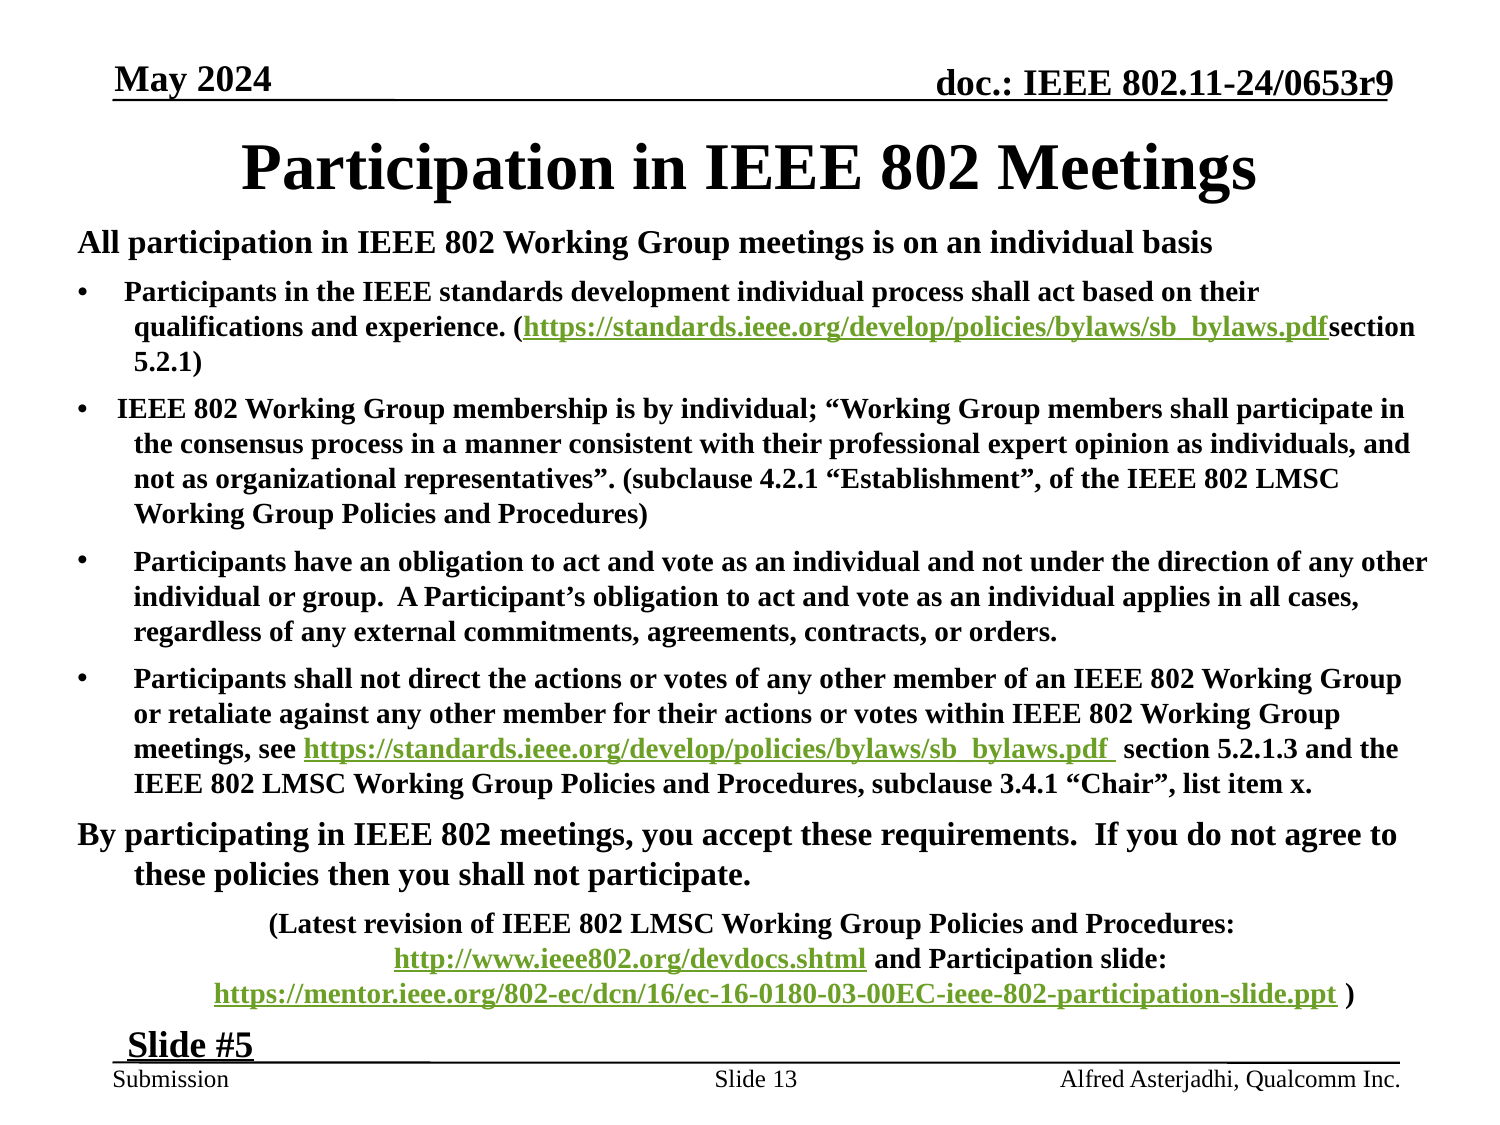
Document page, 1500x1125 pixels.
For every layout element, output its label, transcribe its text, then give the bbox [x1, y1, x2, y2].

footer Alfred Asterjadhi, Qualcomm Inc. [878, 1061, 1402, 1093]
list All participation in IEEE 802 Working Group meetings is on an individual basis • Participants in the IEEE standards development individual process shall act based on their qualifications and experience. (https://standards.ieee.org/develop/policies/bylaws/sb_bylaws.pdfsection 5.2.1) • IEEE 802 Working Group membership is by individual; “Working Group members shall participate in the consensus process in a manner consistent with their professional expert opinion as individuals, and not as organizational representatives”. (subclause 4.2.1 “Establishment”, of the IEEE 802 LMSC Working Group Policies and Procedures) Participants have an obligation to act and vote as an individual and not under the direction of any other individual or group. A Participant’s obligation to act and vote as an individual applies in all cases, regardless of any external commitments, agreements, contracts, or orders. Participants shall not direct the actions or votes of any other member of an IEEE 802 Working Group or retaliate against any other member for their actions or votes within IEEE 802 Working Group meetings, see https://standards.ieee.org/develop/policies/bylaws/sb_bylaws.pdf section 5.2.1.3 and the IEEE 802 LMSC Working Group Policies and Procedures, subclause 3.4.1 “Chair”, list item x. By participating in IEEE 802 meetings, you accept these requirements. If you do not agree to these policies then you shall not participate. (Latest revision of IEEE 802 LMSC Working Group Policies and Procedures: http://www.ieee802.org/devdocs.shtml and Participation slide: https://mentor.ieee.org/802-ec/dcn/16/ec-16-0180-03-00EC-ieee-802-participation-slide.ppt ) [62, 212, 1451, 1001]
text_box Slide #5 [112, 1012, 269, 1073]
title Participation in IEEE 802 Meetings [112, 112, 1388, 212]
slide_number Slide 13 [712, 1061, 800, 1123]
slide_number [114, 54, 493, 100]
